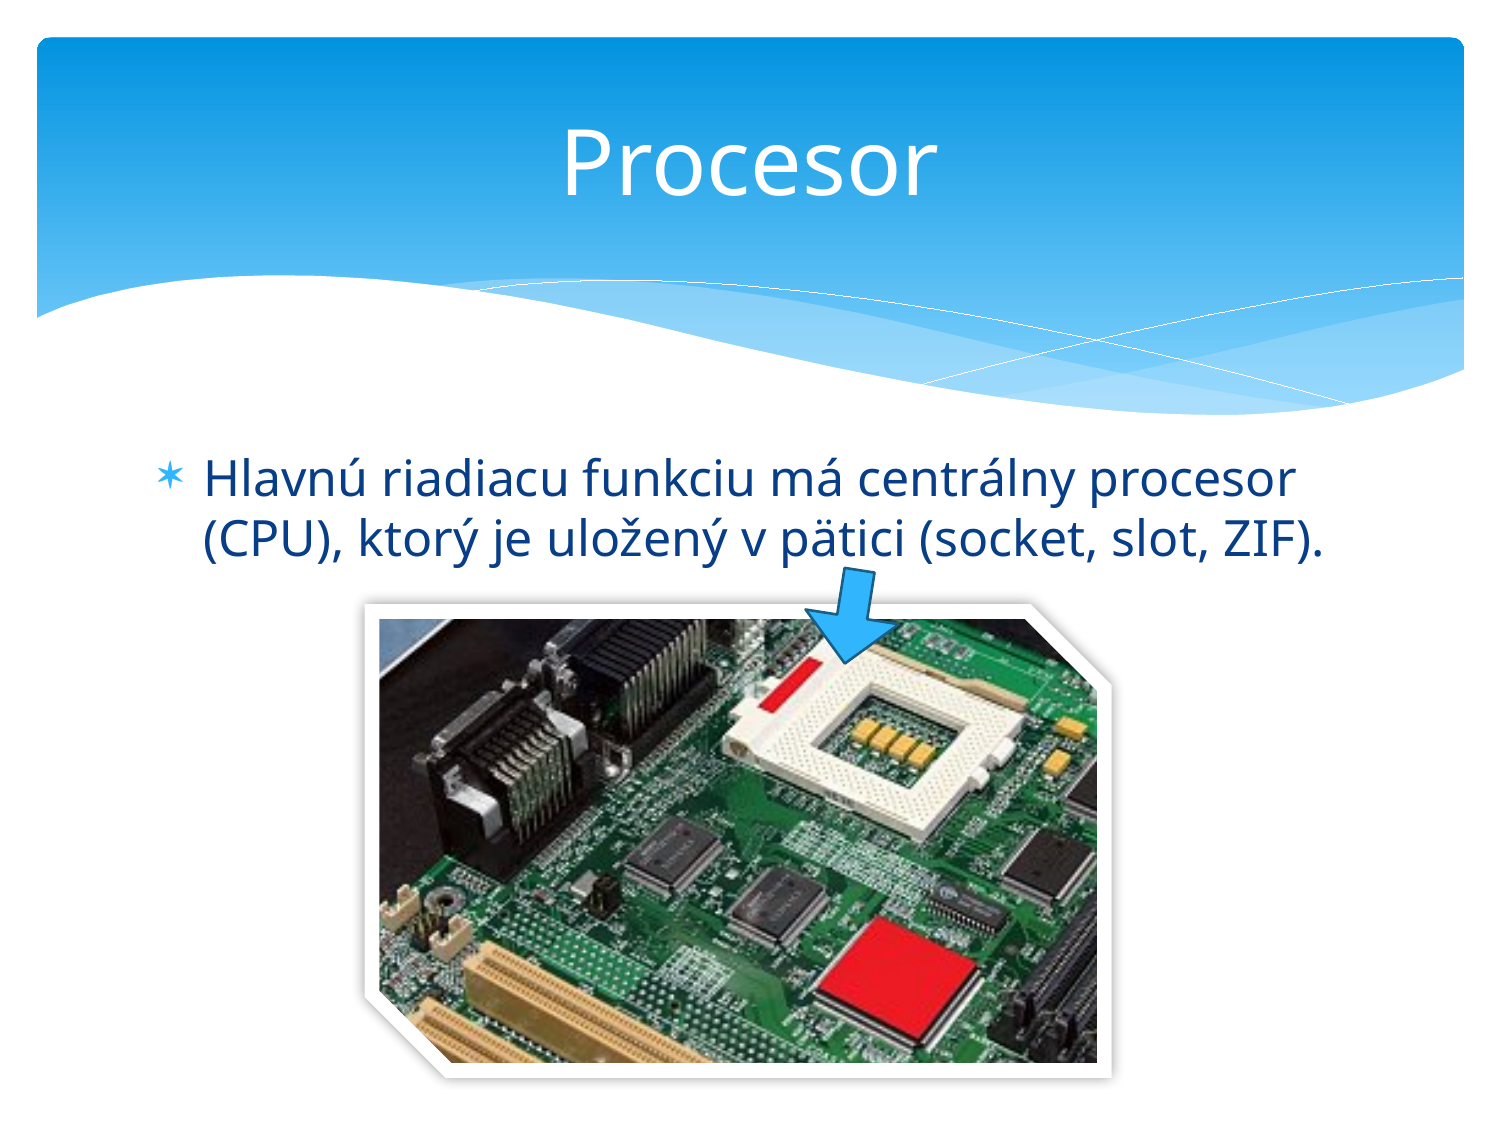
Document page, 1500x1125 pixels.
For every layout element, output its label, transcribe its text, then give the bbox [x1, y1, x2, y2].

title Procesor [75, 55, 1425, 261]
list Hlavnú riadiacu funkciu má centrálny procesor (CPU), ktorý je uložený v pätici (socket, slot, ZIF). [143, 438, 1359, 1005]
picture [371, 611, 1105, 1071]
text_box [836, 566, 876, 609]
